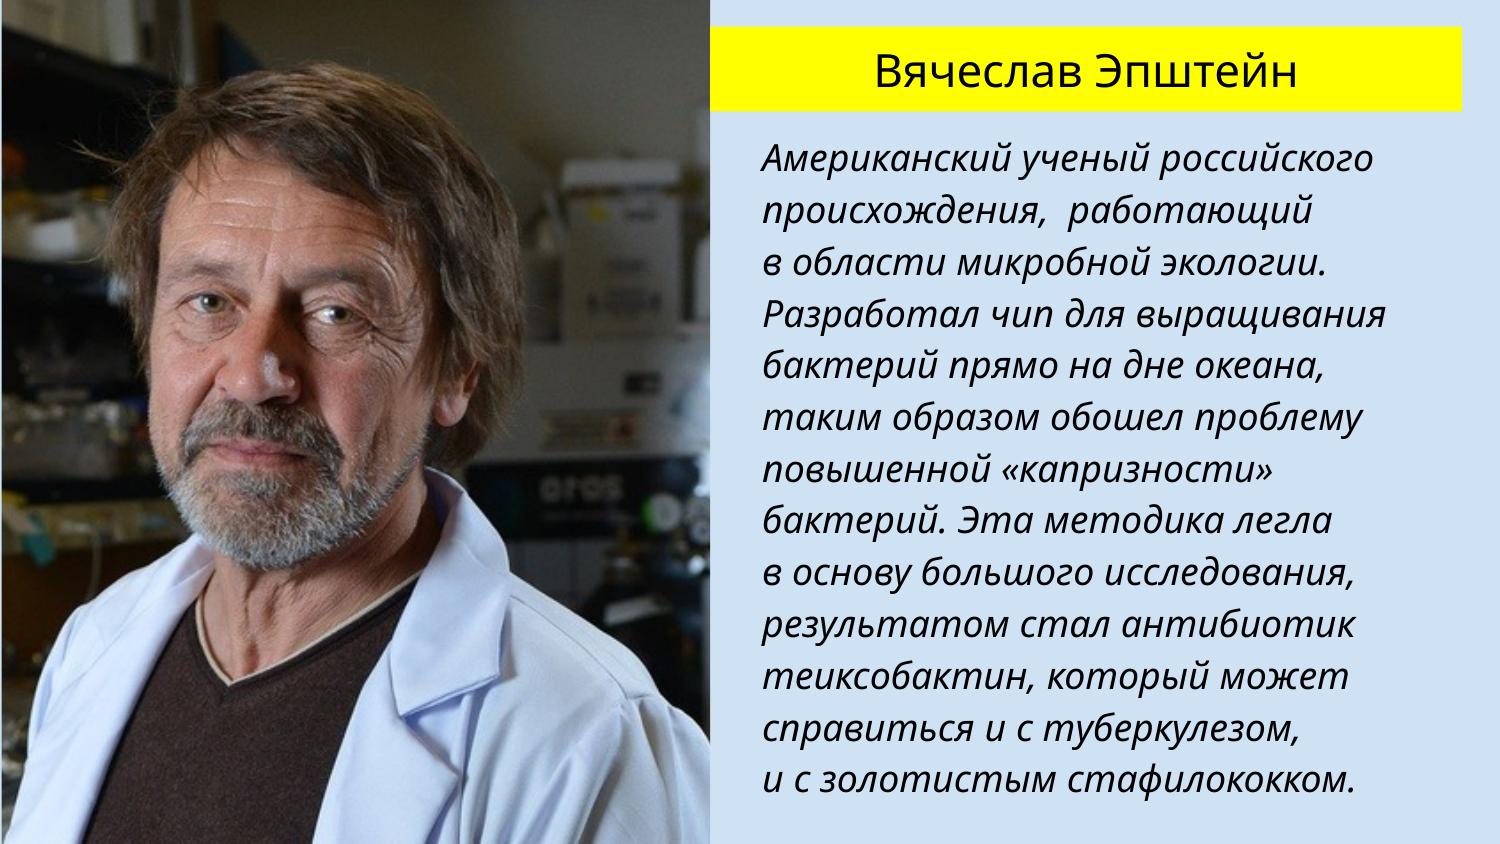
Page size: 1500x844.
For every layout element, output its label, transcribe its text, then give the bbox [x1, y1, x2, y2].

text_box Вячеслав Эпштейн [715, 26, 1463, 112]
picture [1, 0, 711, 844]
text_box Американский ученый российского происхождения, работающий в области микробной экологии. Разработал чип для выращивания бактерий прямо на дне океана, таким образом обошел проблему повышенной «капризности» бактерий. Эта методика легла в основу большого исследования, результатом стал антибиотик теиксобактин, который может справиться и с туберкулезом, и с золотистым стафилококком. [747, 112, 1463, 816]
